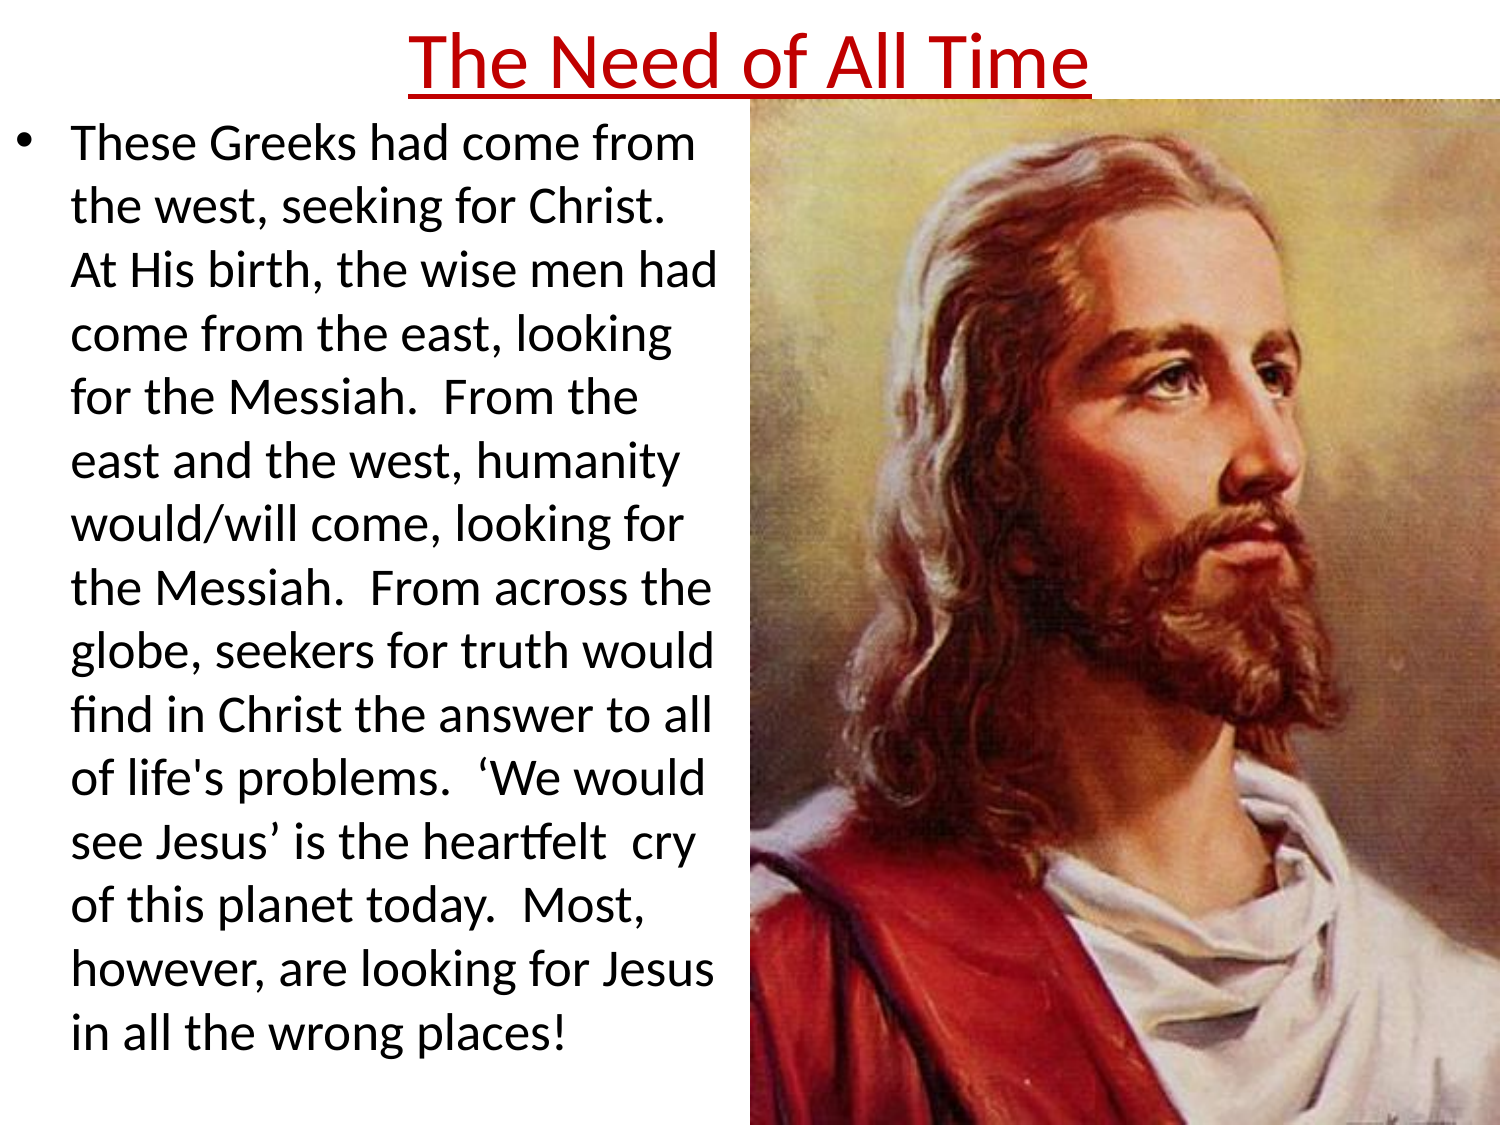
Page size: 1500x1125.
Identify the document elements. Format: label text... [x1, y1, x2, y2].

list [749, 99, 1500, 1125]
list These Greeks had come from the west, seeking for Christ. At His birth, the wise men had come from the east, looking for the Messiah. From the east and the west, humanity would/will come, looking for the Messiah. From across the globe, seekers for truth would find in Christ the answer to all of life's problems. ‘We would see Jesus’ is the heartfelt cry of this planet today. Most, however, are looking for Jesus in all the wrong places! [0, 99, 738, 1125]
title The Need of All Time [75, 0, 1425, 113]
